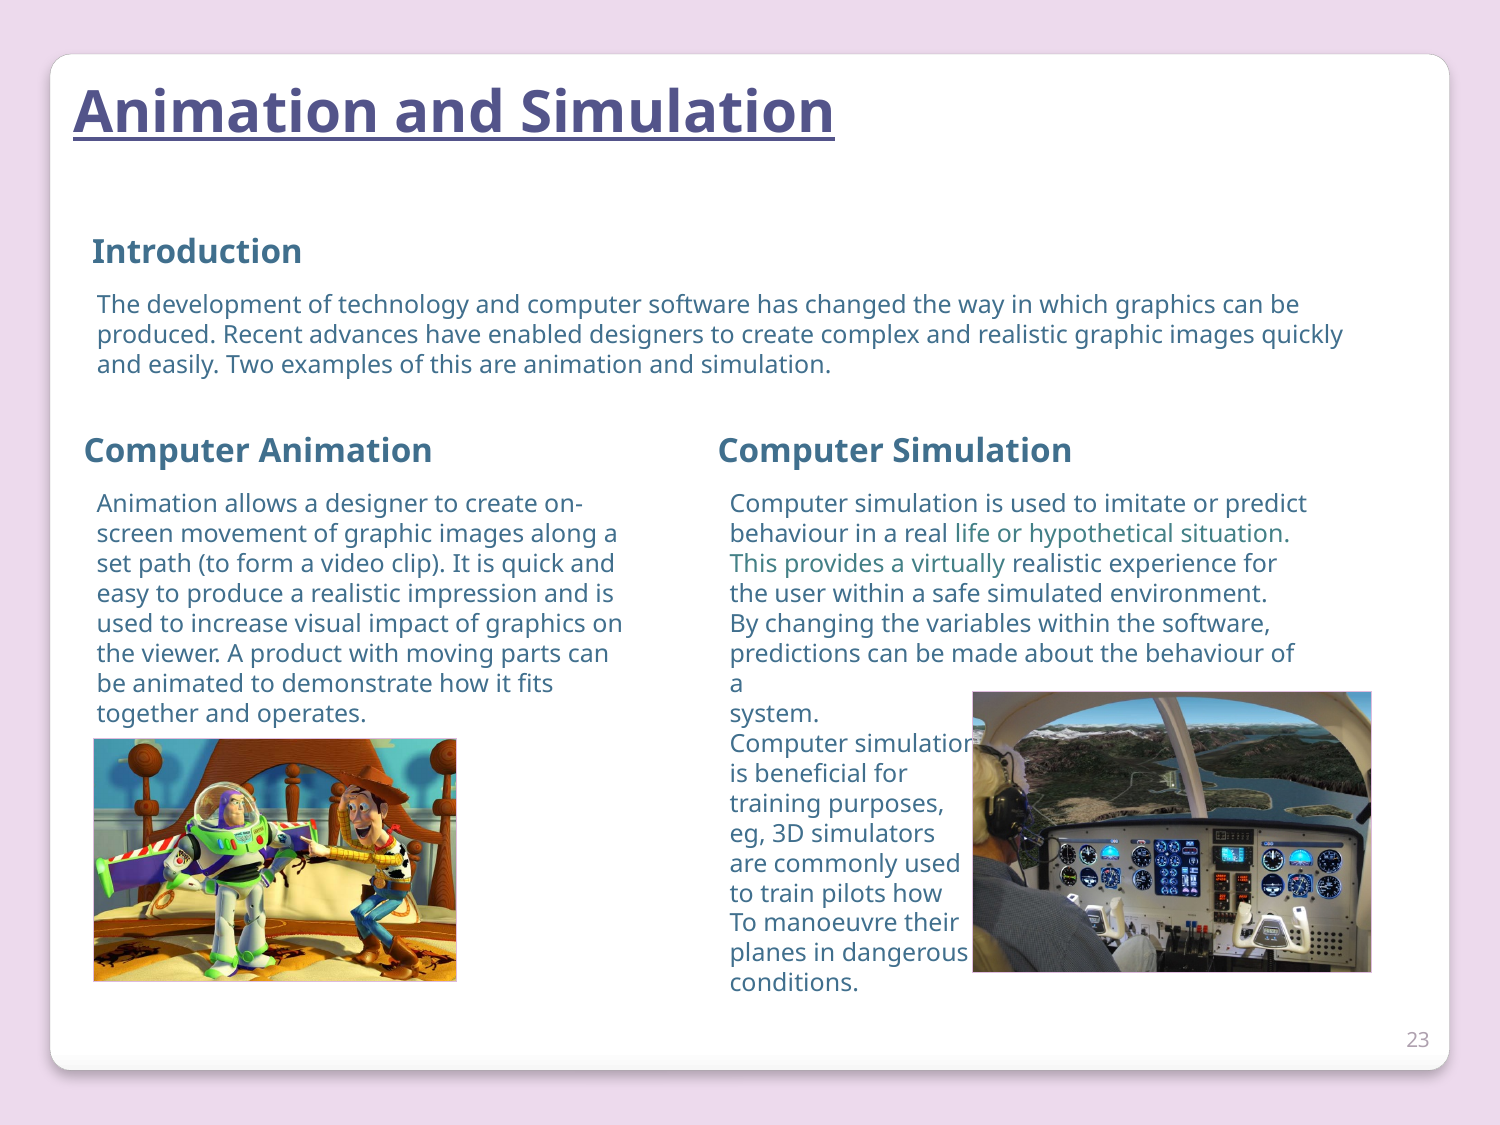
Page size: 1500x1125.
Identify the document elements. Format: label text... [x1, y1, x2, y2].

text_box Computer Simulation [702, 421, 1088, 477]
text_box The development of technology and computer software has changed the way in which graphics can be produced. Recent advances have enabled designers to create complex and realistic graphic images quickly and easily. Two examples of this are animation and simulation. [82, 281, 1383, 386]
slide_number 23 [1369, 1002, 1445, 1063]
picture [93, 738, 458, 983]
text_box Computer Animation [68, 421, 449, 477]
picture [972, 691, 1372, 973]
text_box Animation and Simulation [58, 66, 1325, 152]
text_box Introduction [77, 222, 318, 278]
text_box Animation allows a designer to create on-screen movement of graphic images along a set path (to form a video clip). It is quick and easy to produce a realistic impression and is used to increase visual impact of graphics on the viewer. A product with moving parts can be animated to demonstrate how it fits together and operates. [81, 480, 657, 735]
text_box Computer simulation is used to imitate or predict behaviour in a real life or hypothetical situation. This provides a virtually realistic experience for the user within a safe simulated environment. By changing the variables within the software, predictions can be made about the behaviour of a system. Computer simulation is beneficial for training purposes, eg, 3D simulators are commonly used to train pilots how To manoeuvre their planes in dangerous conditions. [714, 480, 1325, 1035]
